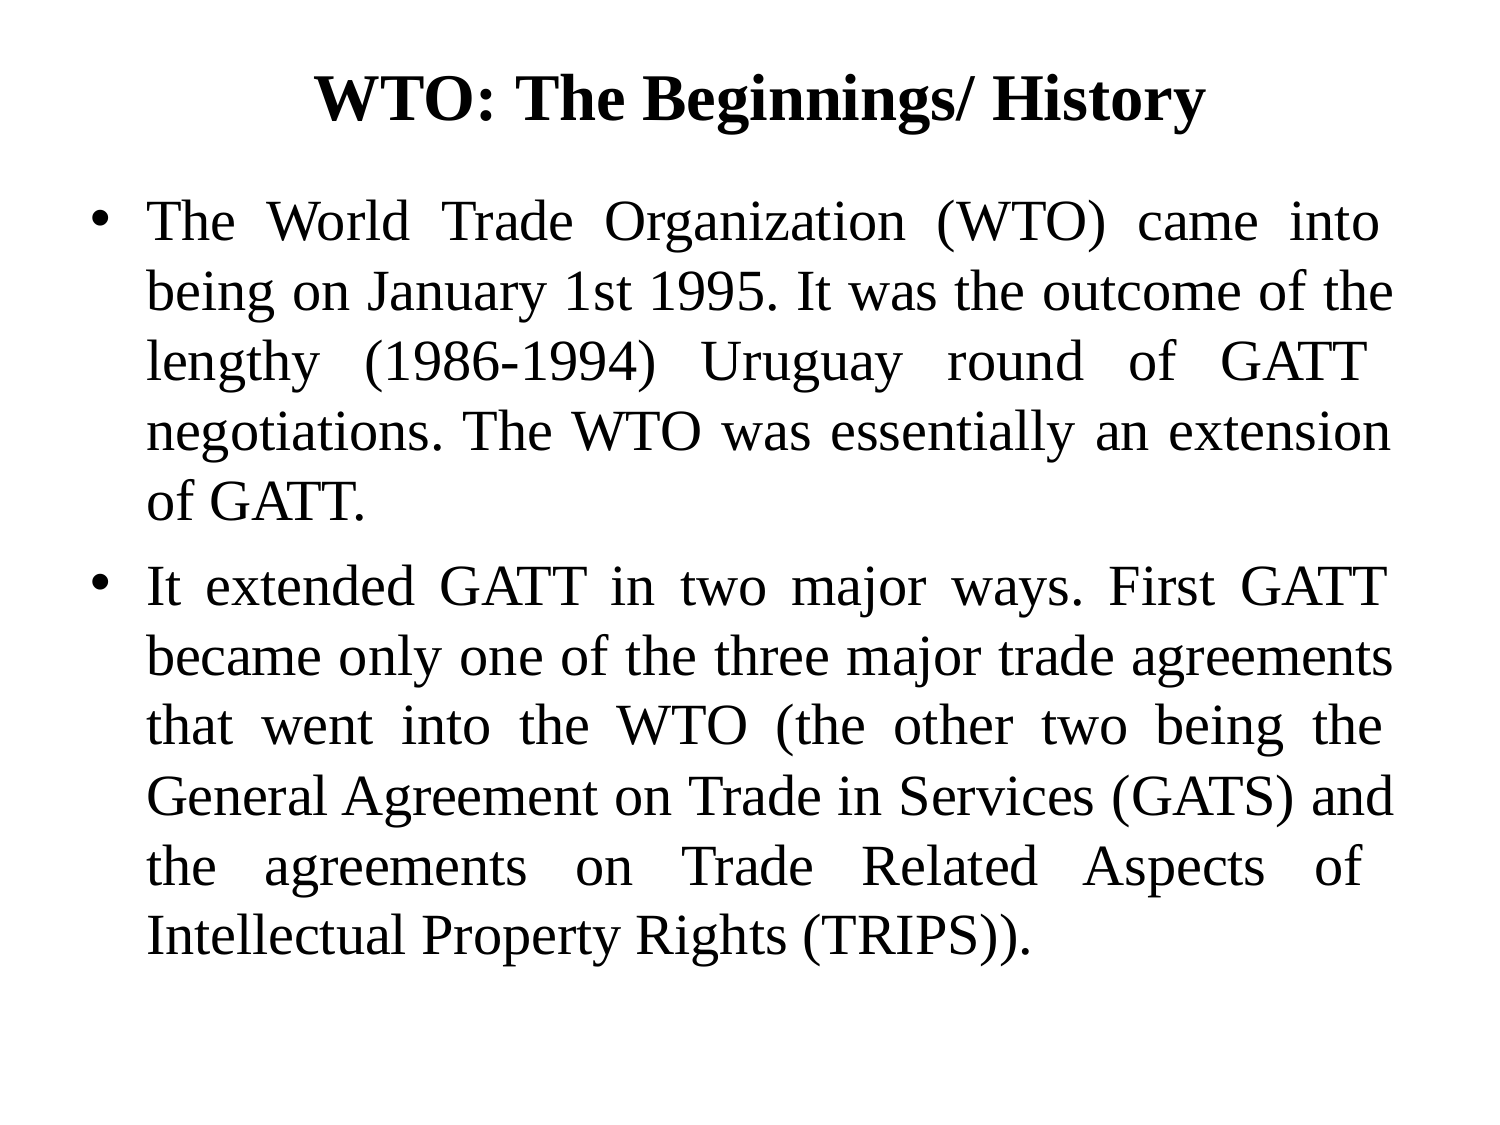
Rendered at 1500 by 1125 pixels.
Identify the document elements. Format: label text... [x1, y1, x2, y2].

text_box The World Trade Organization (WTO) came into being on January 1st 1995. It was the outcome of the lengthy (1986-1994) Uruguay round of GATT negotiations. The WTO was essentially an extension of GATT. It extended GATT in two major ways. First GATT became only one of the three major trade agreements that went into the WTO (the other two being the General Agreement on Trade in Services (GATS) and the agreements on Trade Related Aspects of Intellectual Property Rights (TRIPS)). [87, 180, 1412, 967]
title WTO: The Beginnings/ History [311, 51, 1212, 180]
